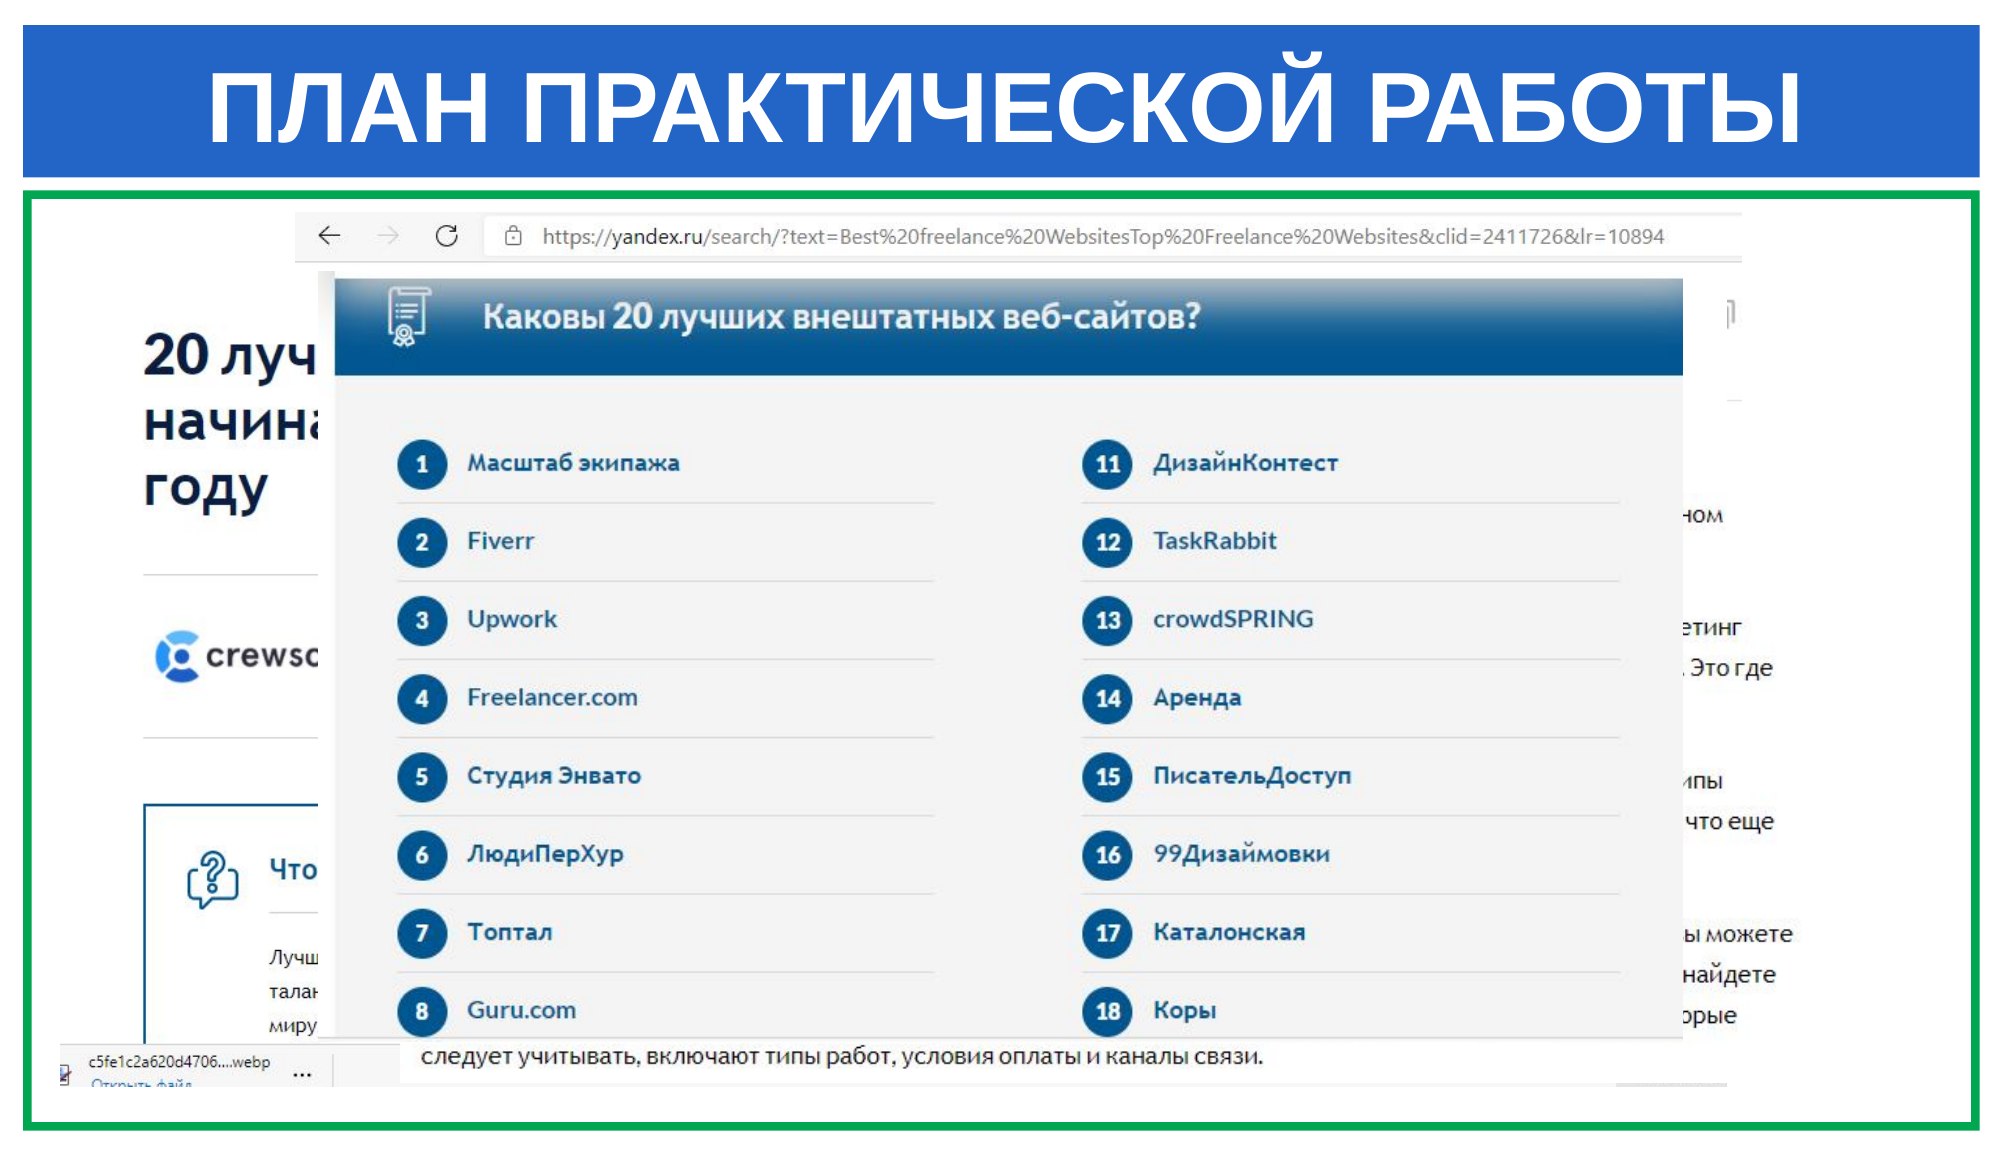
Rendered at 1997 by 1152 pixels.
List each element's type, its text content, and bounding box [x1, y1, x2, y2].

picture [60, 212, 1820, 1087]
text_box ПЛАН ПРАКТИЧЕСКОЙ РАБОТЫ [37, 36, 1962, 163]
